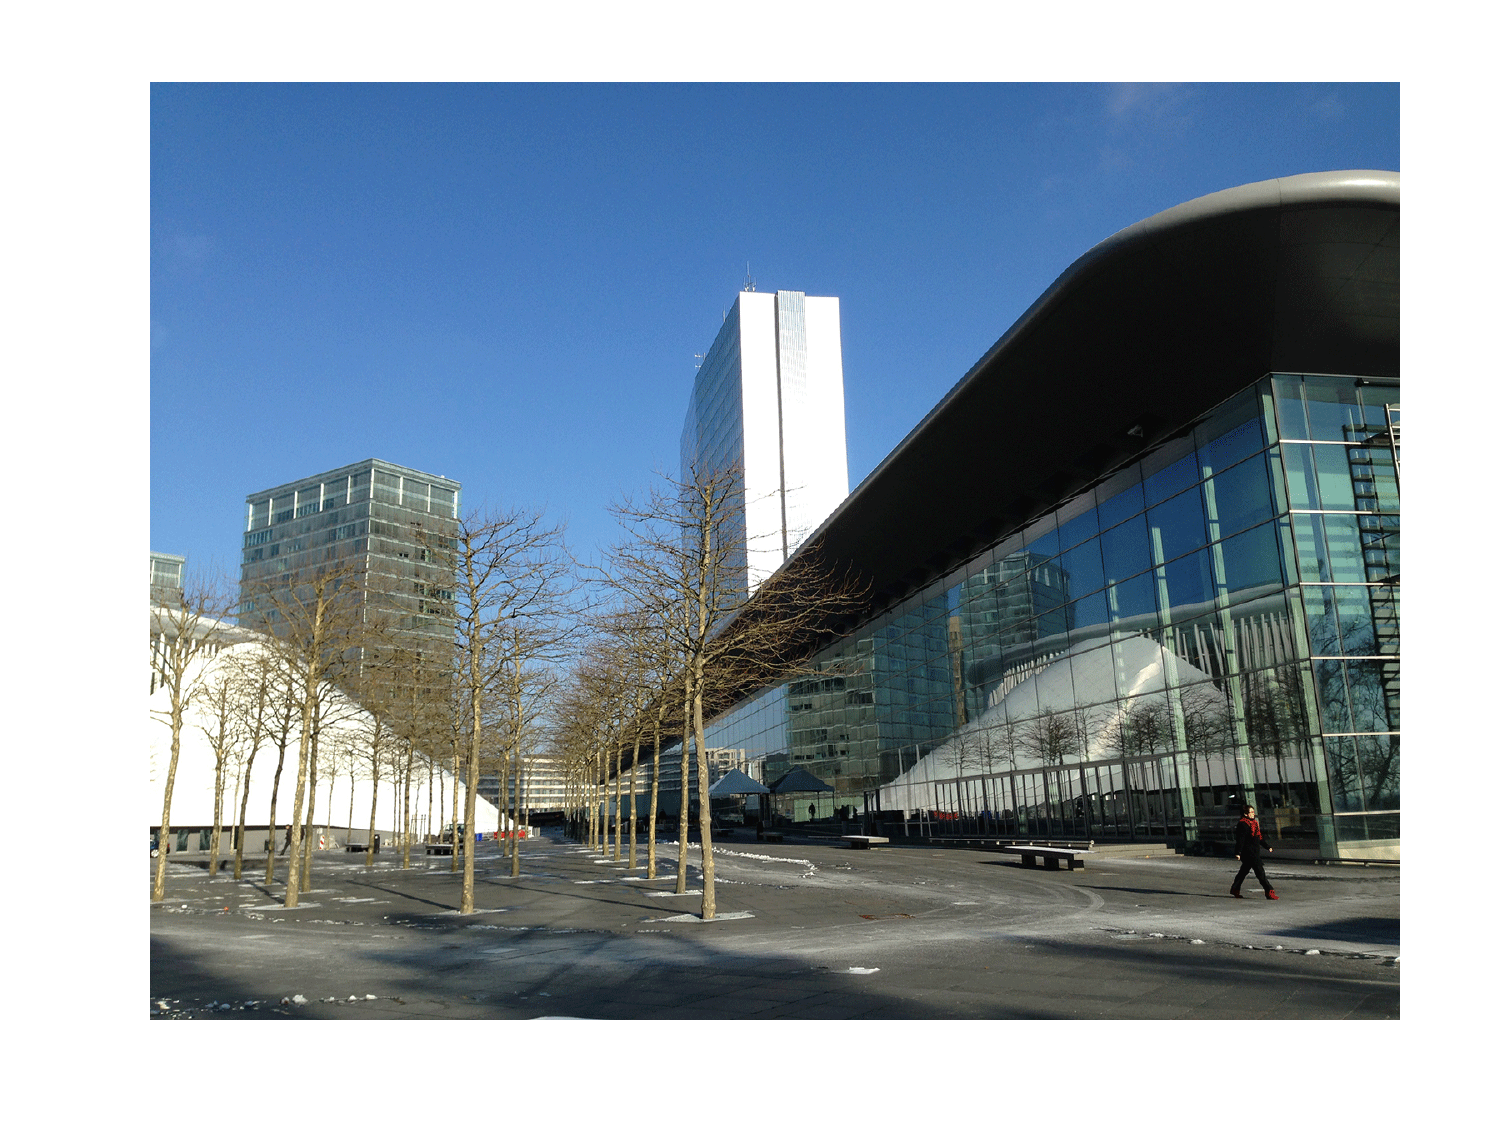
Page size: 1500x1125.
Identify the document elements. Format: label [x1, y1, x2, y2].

picture [149, 82, 1400, 1021]
